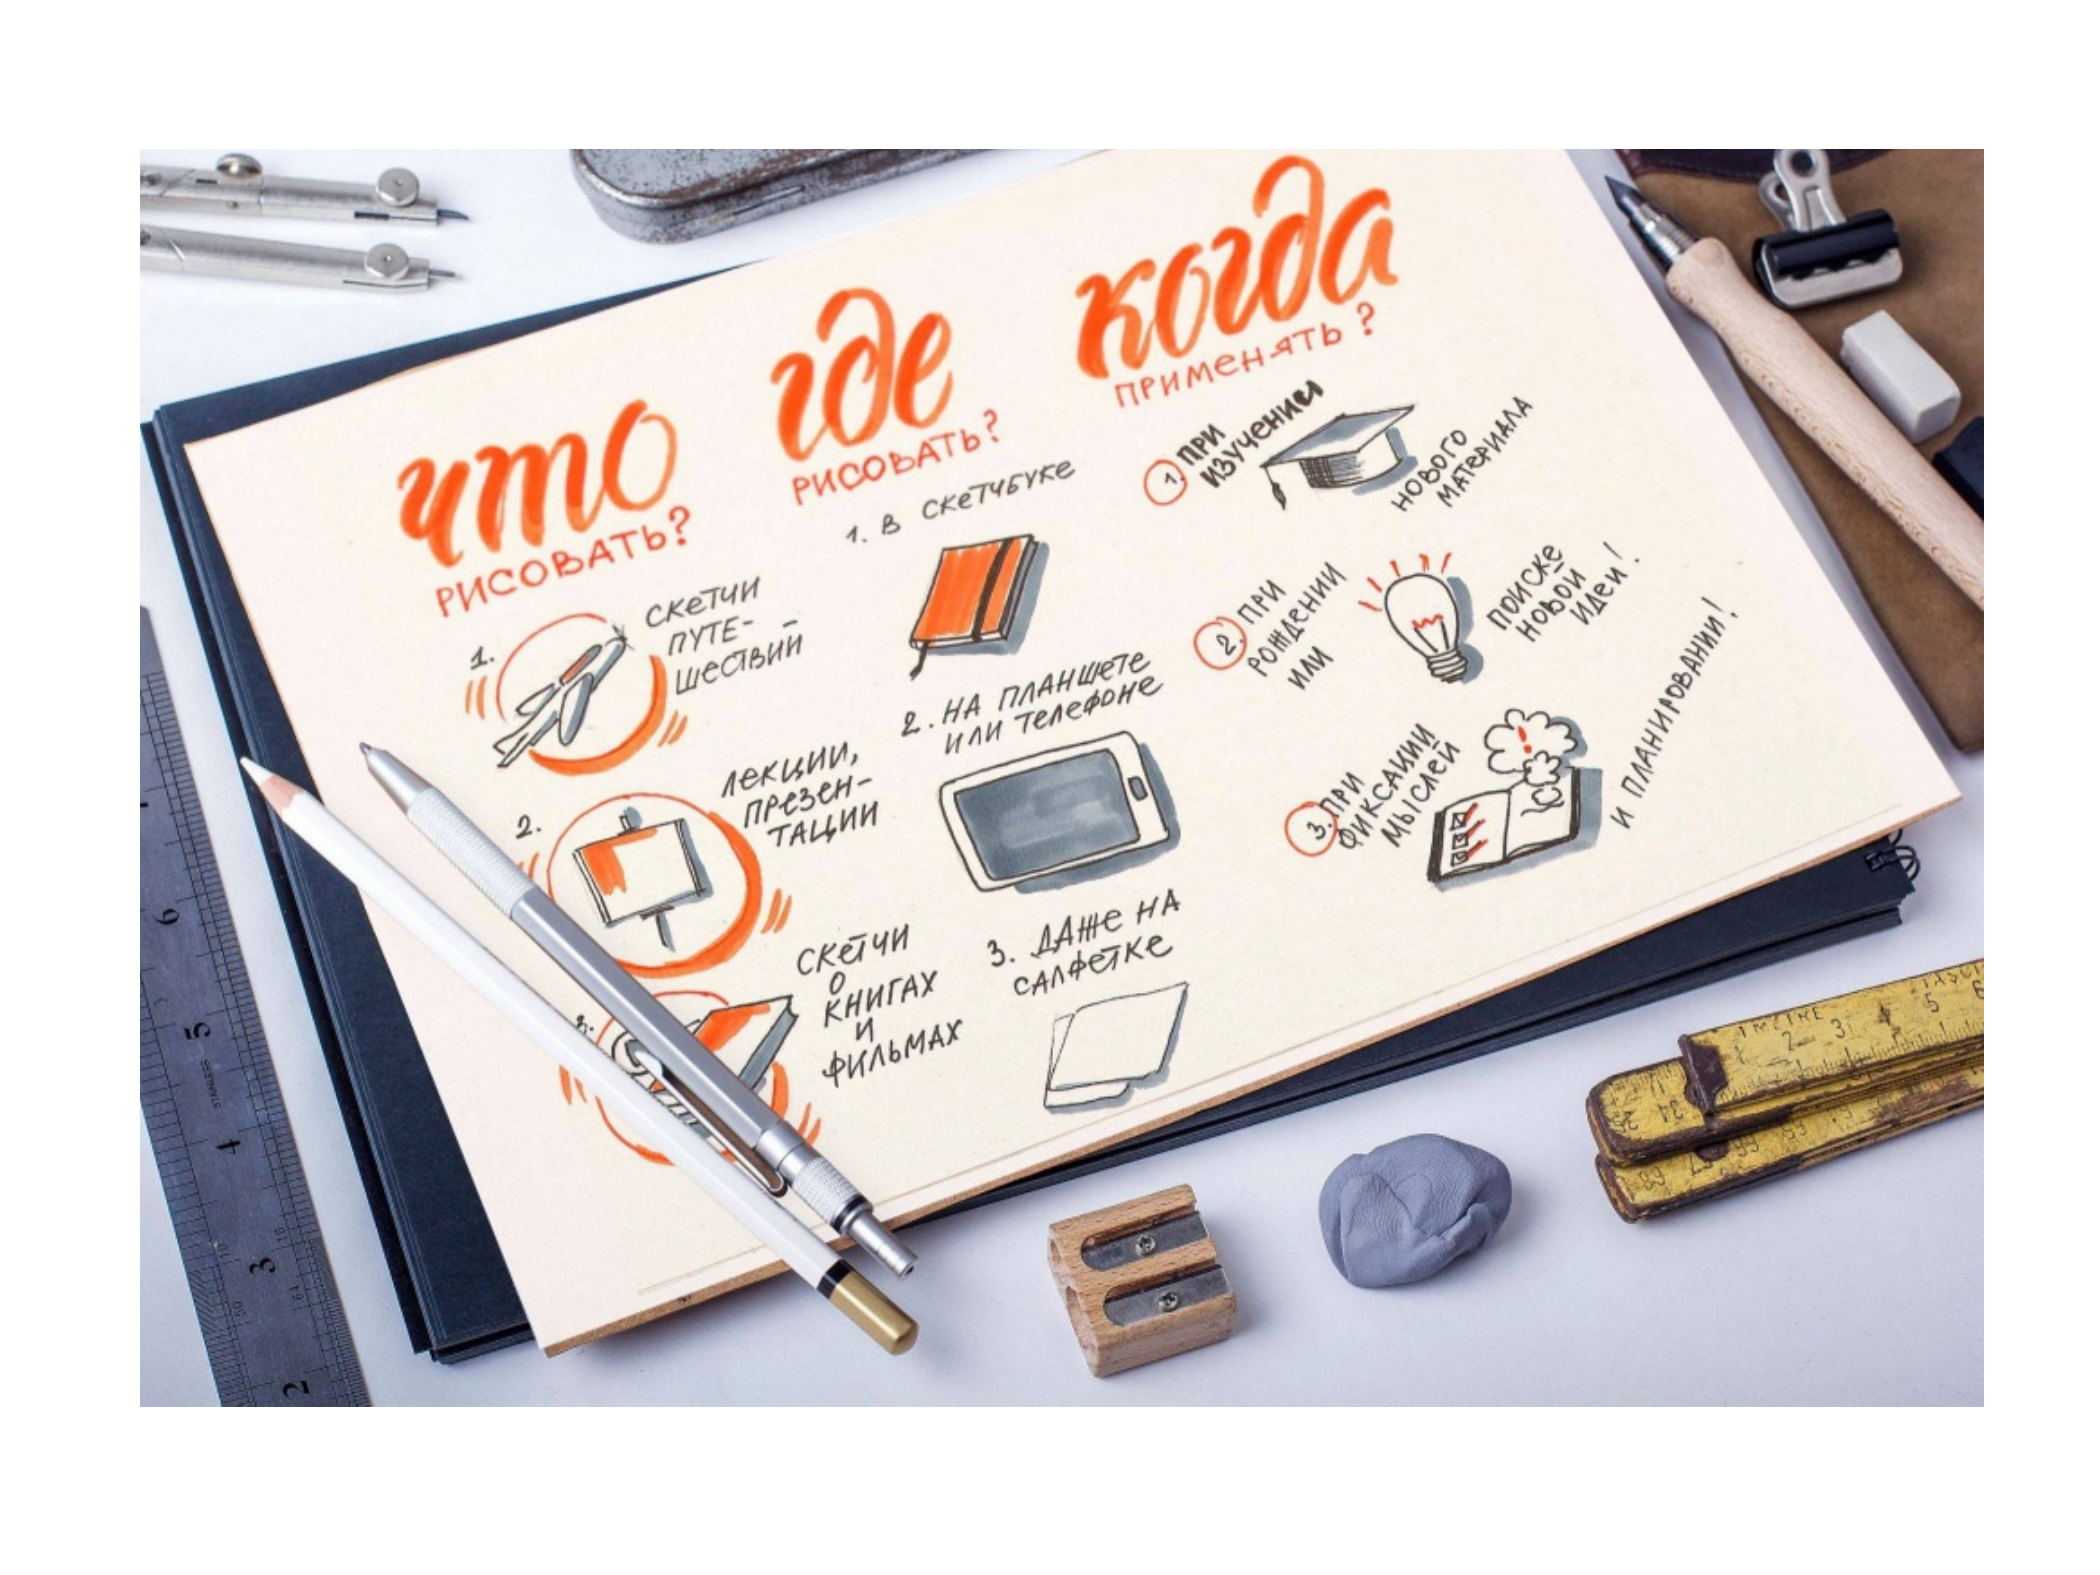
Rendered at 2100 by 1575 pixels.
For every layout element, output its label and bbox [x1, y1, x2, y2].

list [140, 149, 1984, 1408]
